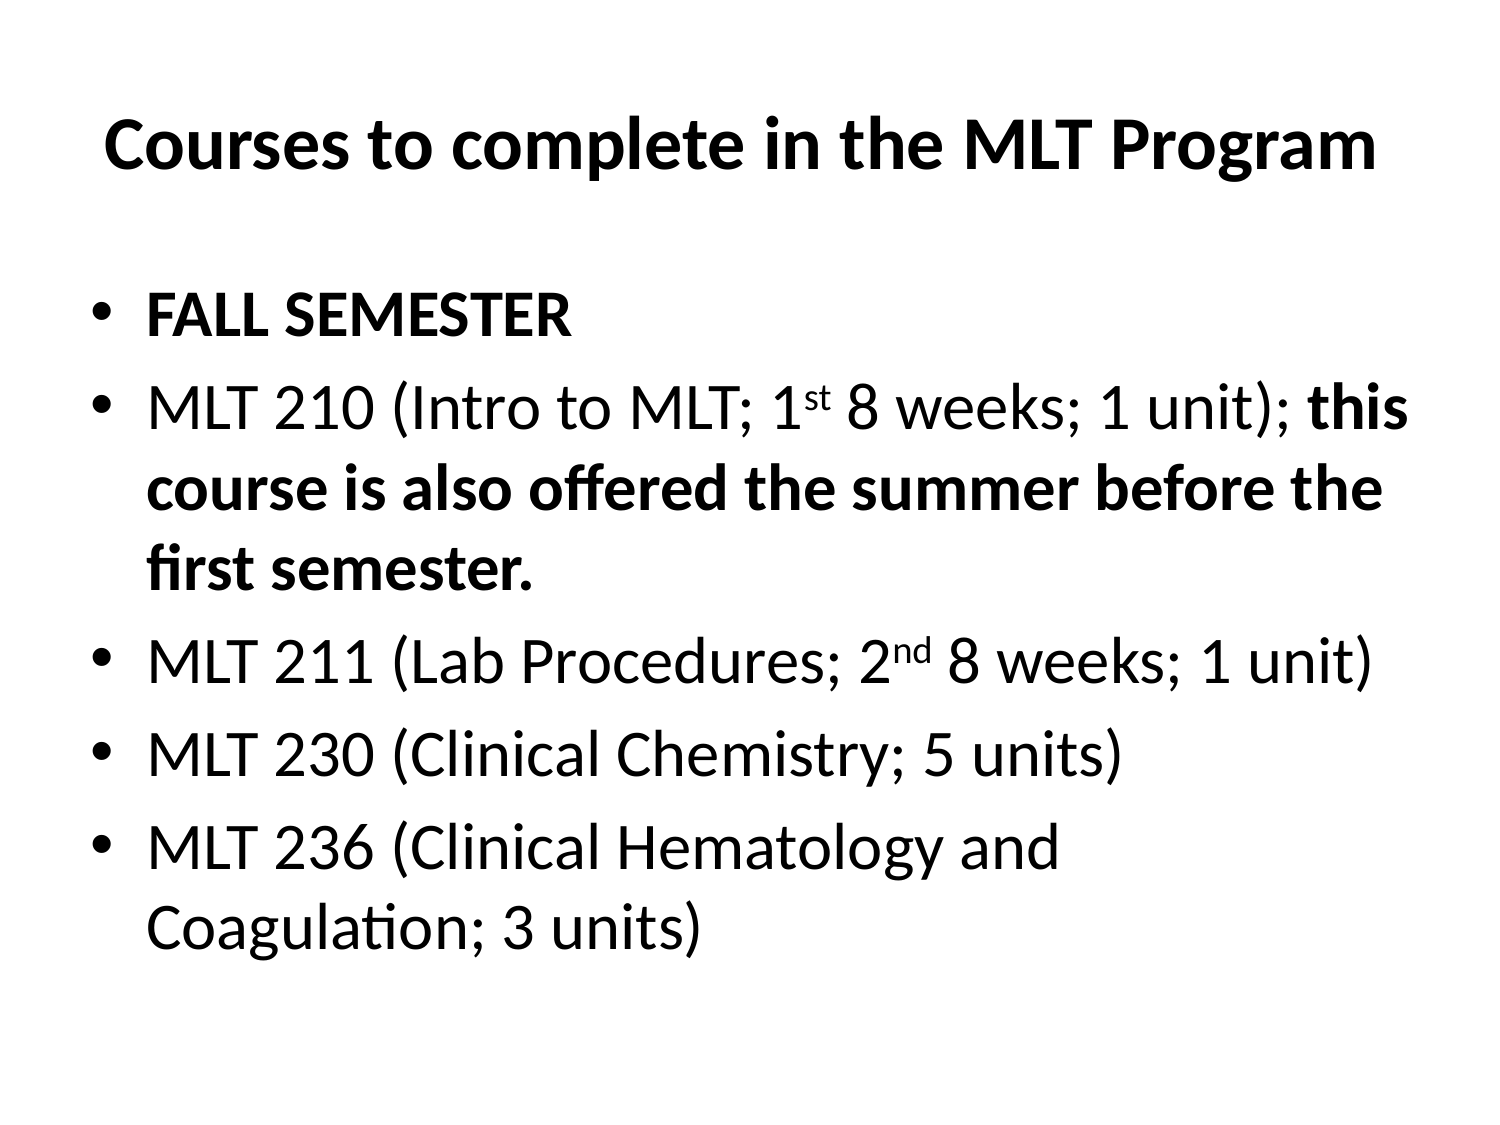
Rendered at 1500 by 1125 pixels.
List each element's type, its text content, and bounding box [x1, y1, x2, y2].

title Courses to complete in the MLT Program [75, 45, 1425, 233]
list FALL SEMESTER MLT 210 (Intro to MLT; 1st 8 weeks; 1 unit); this course is also offered the summer before the first semester. MLT 211 (Lab Procedures; 2nd 8 weeks; 1 unit) MLT 230 (Clinical Chemistry; 5 units) MLT 236 (Clinical Hematology and Coagulation; 3 units) [75, 262, 1425, 1005]
